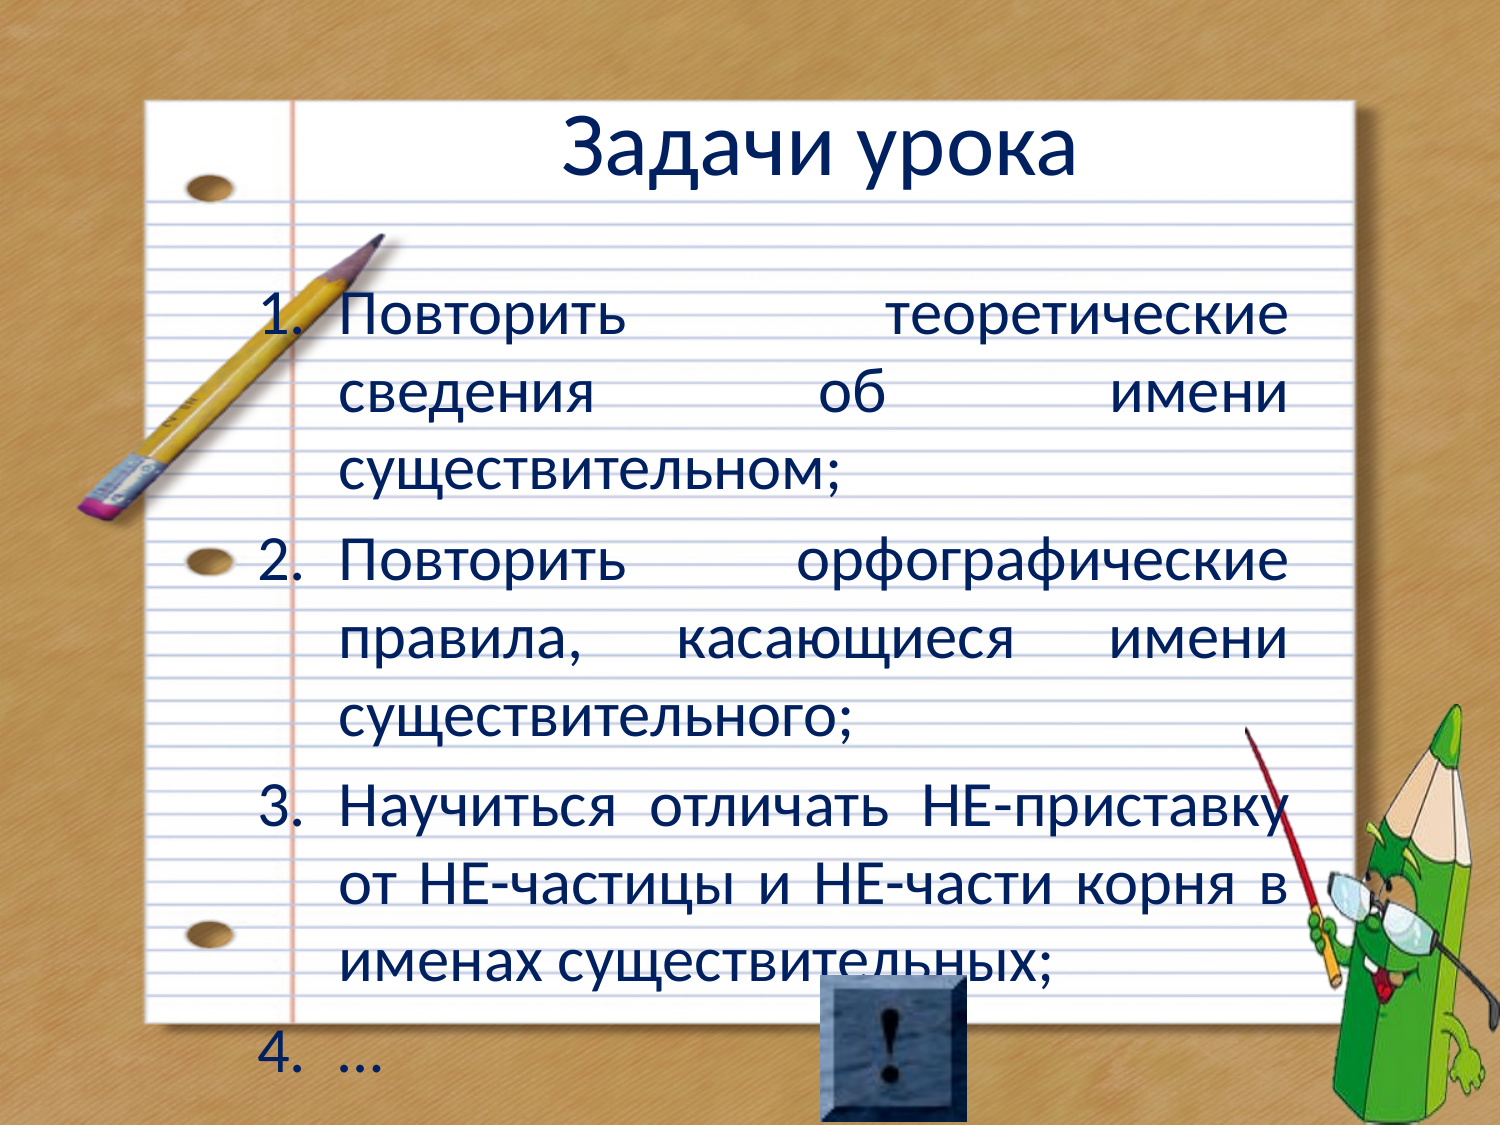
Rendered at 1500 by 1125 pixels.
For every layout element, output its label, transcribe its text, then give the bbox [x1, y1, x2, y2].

picture [0, 0, 1500, 1125]
title Задачи урока [371, 45, 1270, 233]
list Повторить теоретические сведения об имени существительном; Повторить орфографические правила, касающиеся имени существительного; Научиться отличать НЕ-приставку от НЕ-частицы и НЕ-части корня в именах существительных; … [242, 262, 1306, 1094]
